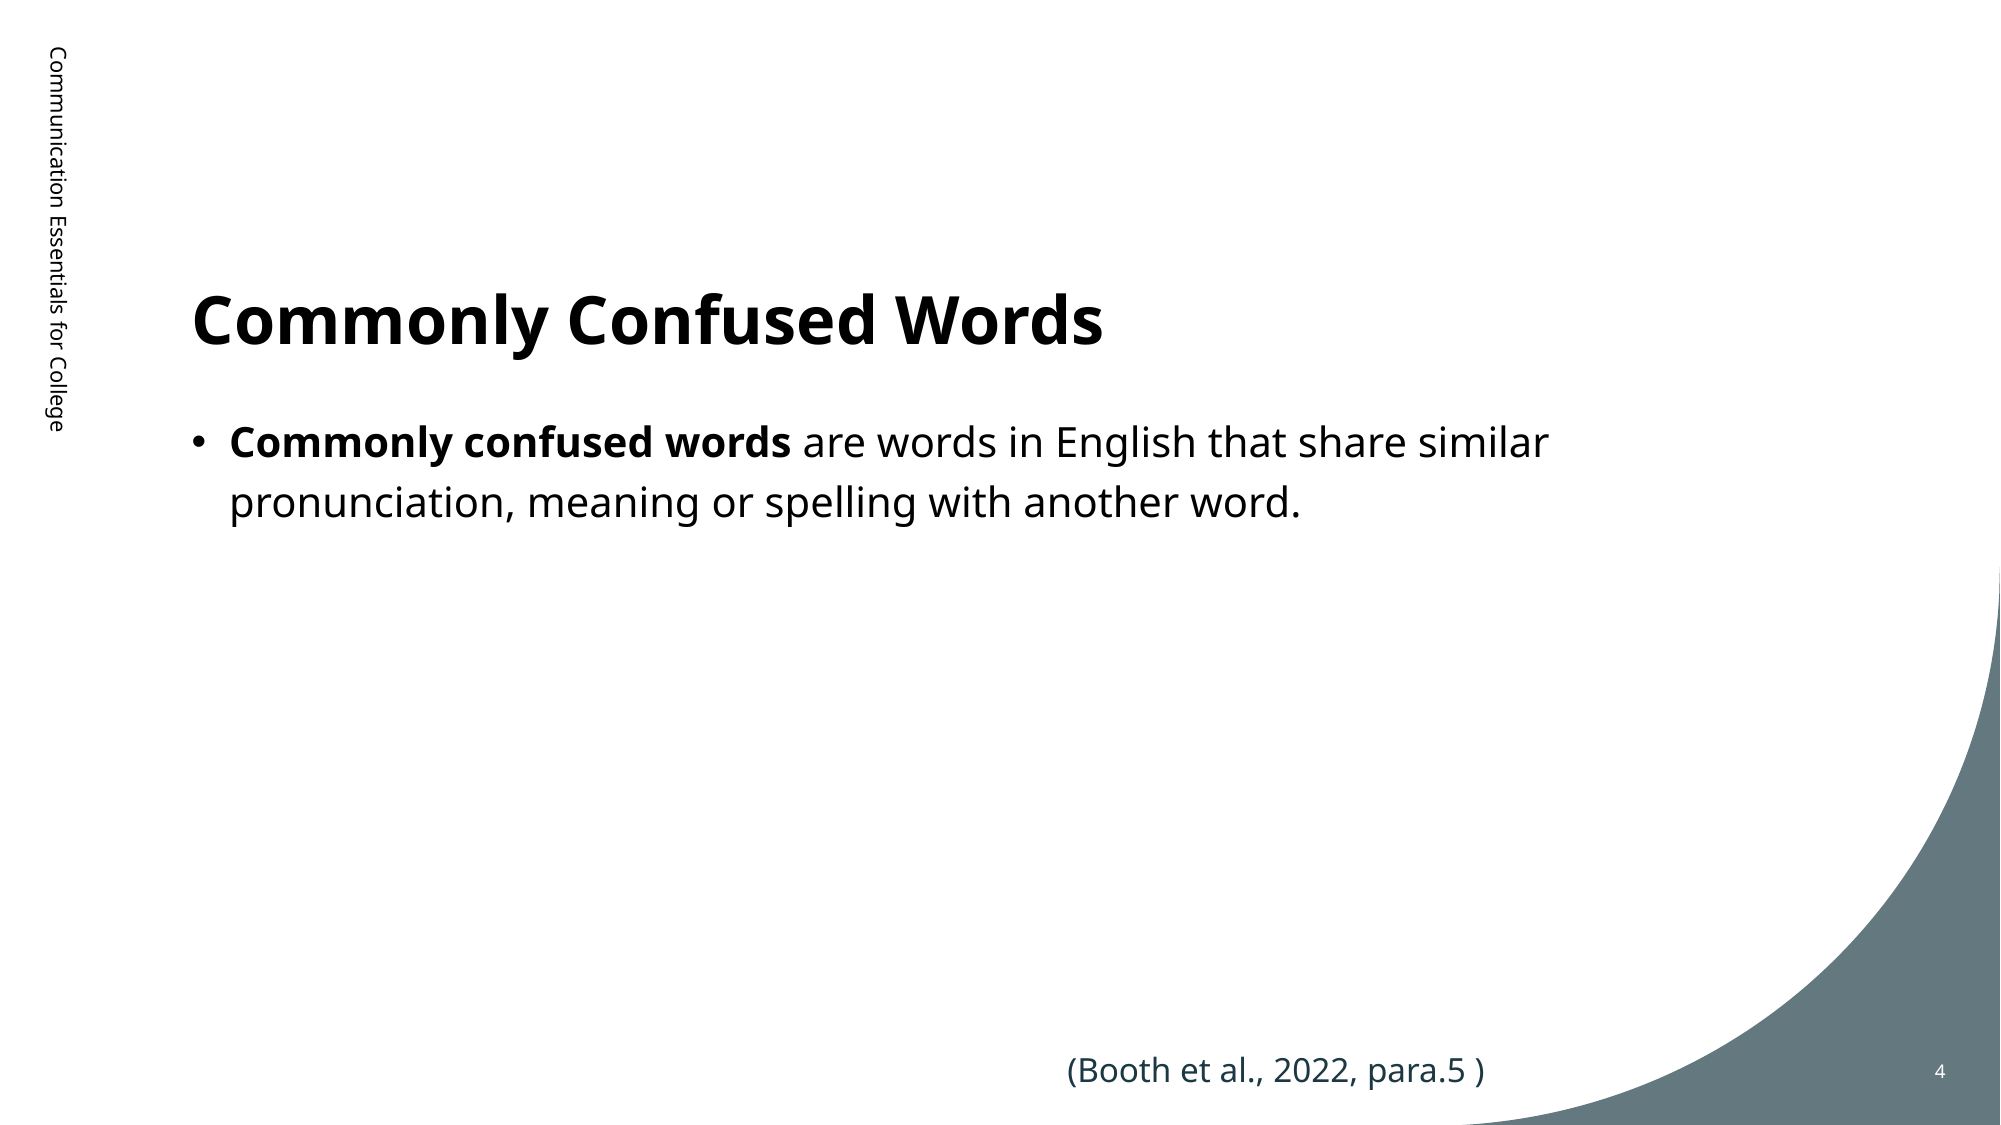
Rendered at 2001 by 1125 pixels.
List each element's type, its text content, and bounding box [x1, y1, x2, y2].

text_box (Booth et al., 2022, para.5 ) [1052, 1041, 1638, 1097]
footer Communication Essentials for College [20, 31, 80, 661]
list Commonly confused words are words in English that share similar pronunciation, meaning or spelling with another word. [176, 398, 1809, 975]
slide_number 4 [1893, 1042, 1961, 1103]
title Commonly Confused Words [176, 118, 1809, 366]
